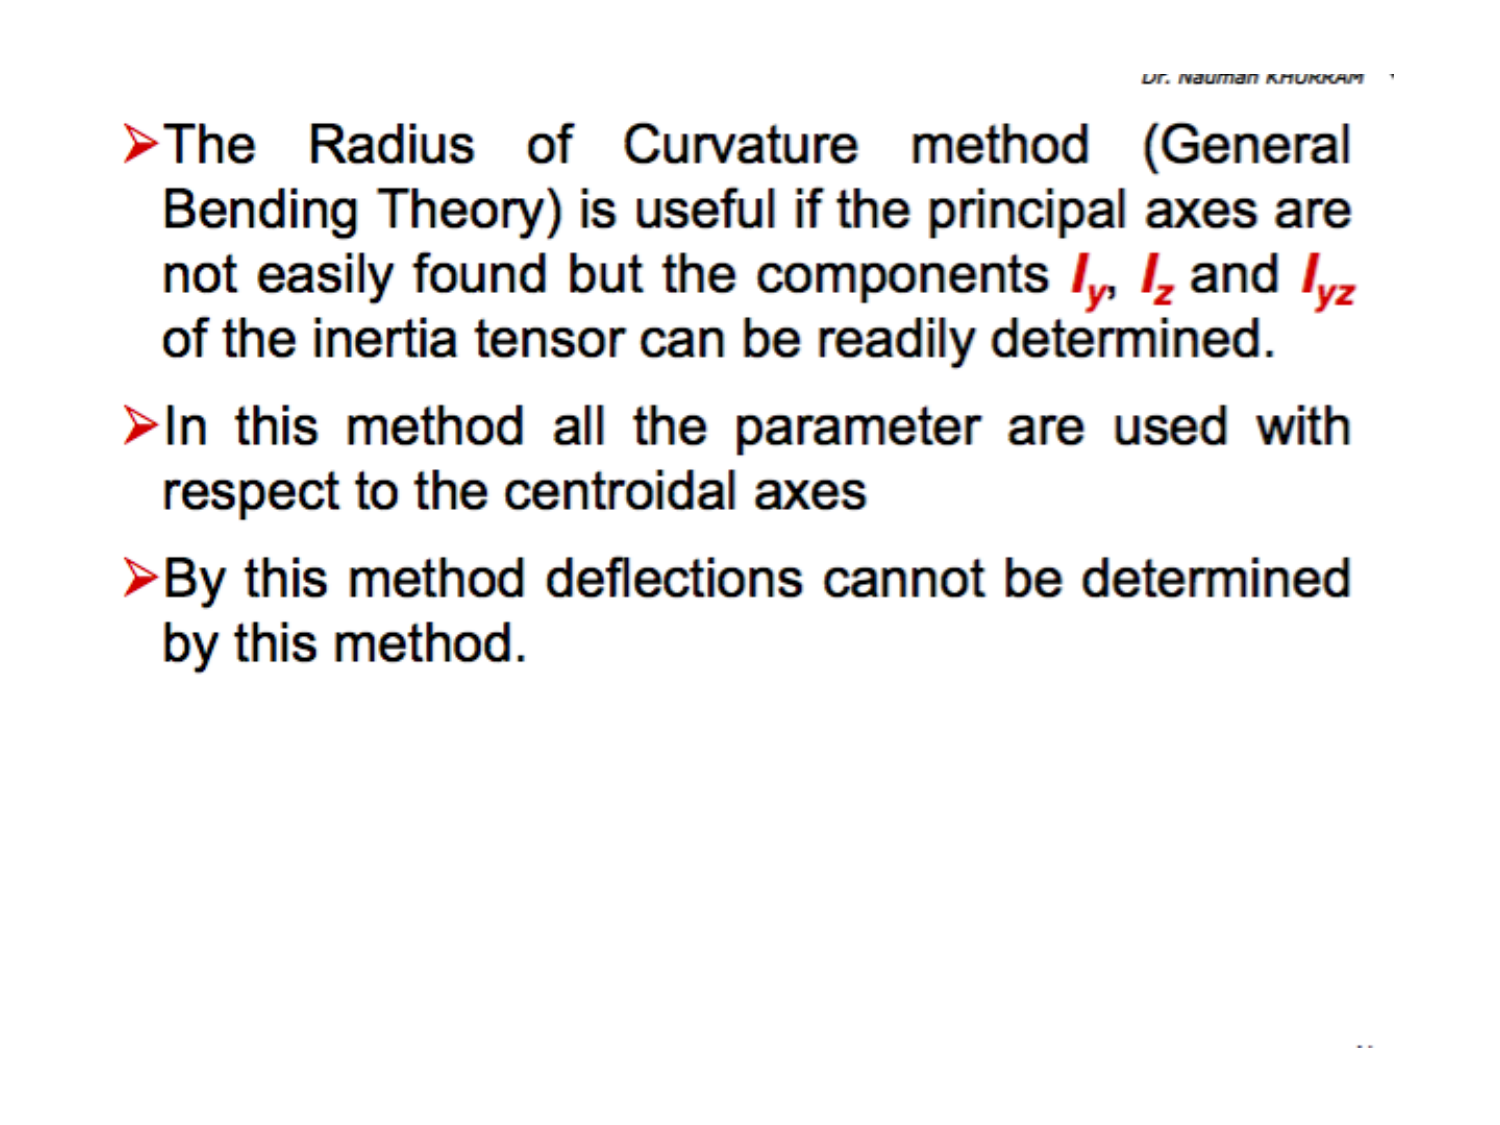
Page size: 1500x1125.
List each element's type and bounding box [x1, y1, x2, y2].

picture [105, 74, 1394, 1049]
